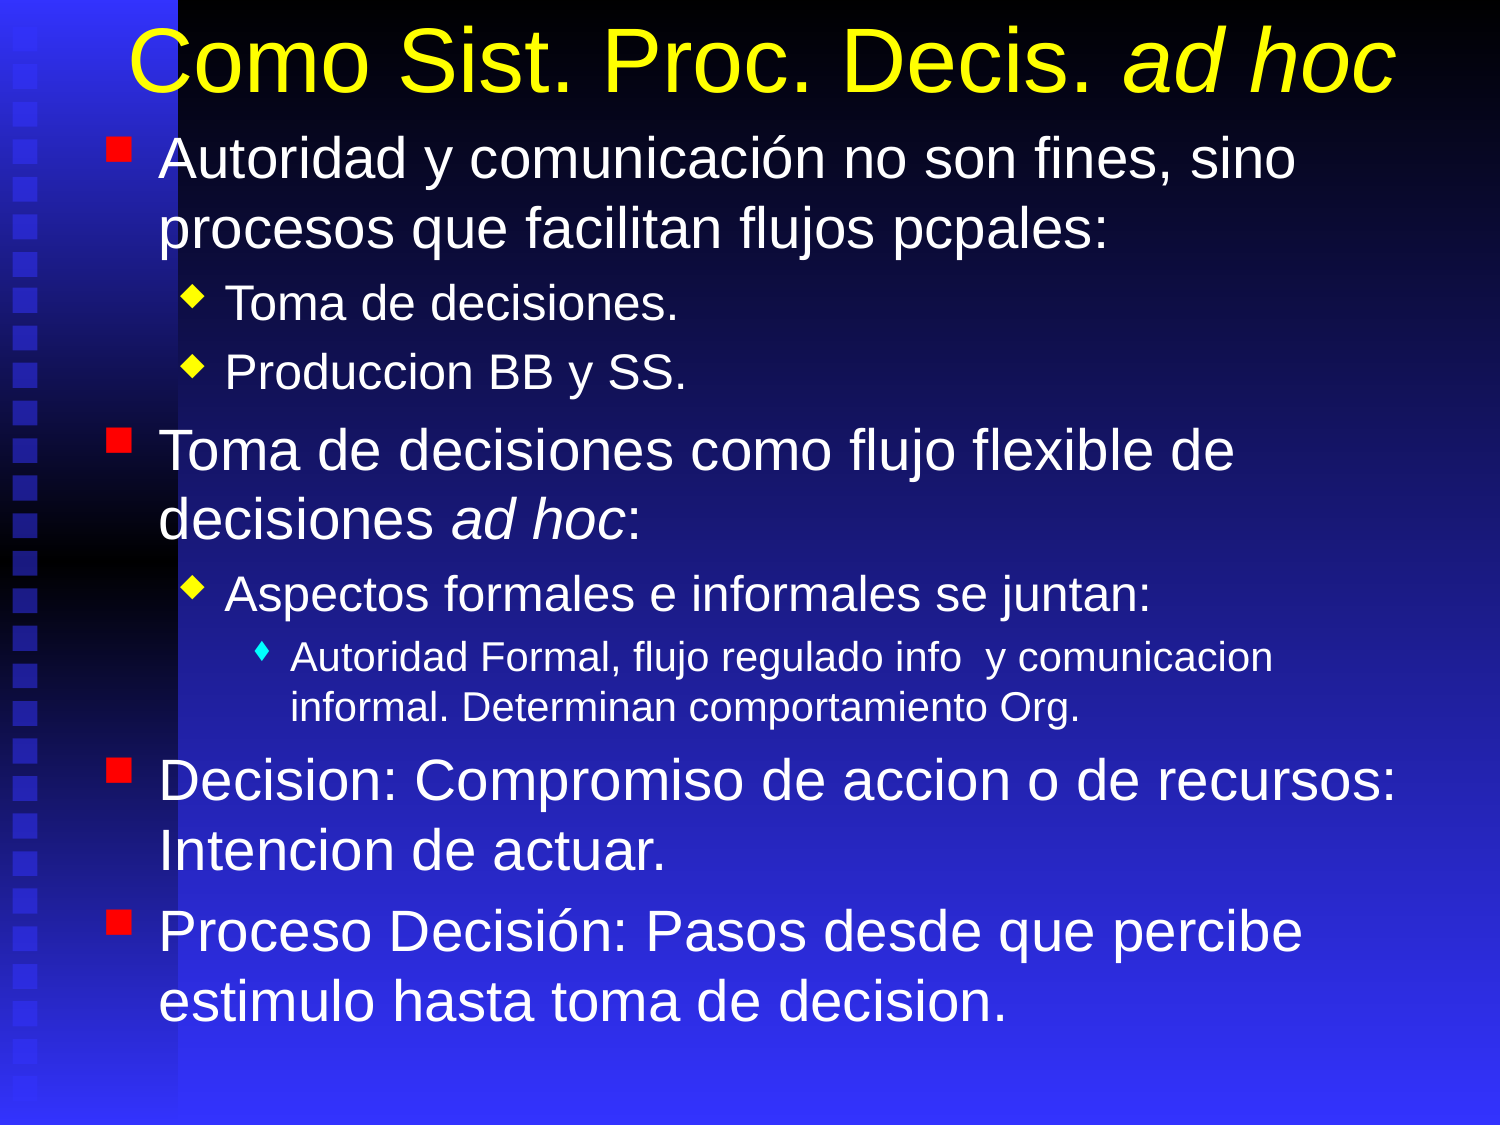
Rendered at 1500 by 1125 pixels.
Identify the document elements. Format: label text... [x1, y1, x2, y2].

title Como Sist. Proc. Decis. ad hoc [87, 0, 1438, 112]
list Autoridad y comunicación no son fines, sino procesos que facilitan flujos pcpales: Toma de decisiones. Produccion BB y SS. Toma de decisiones como flujo flexible de decisiones ad hoc: Aspectos formales e informales se juntan: Autoridad Formal, flujo regulado info y comunicacion informal. Determinan comportamiento Org. Decision: Compromiso de accion o de recursos: Intencion de actuar. Proceso Decisión: Pasos desde que percibe estimulo hasta toma de decision. [87, 112, 1451, 1101]
